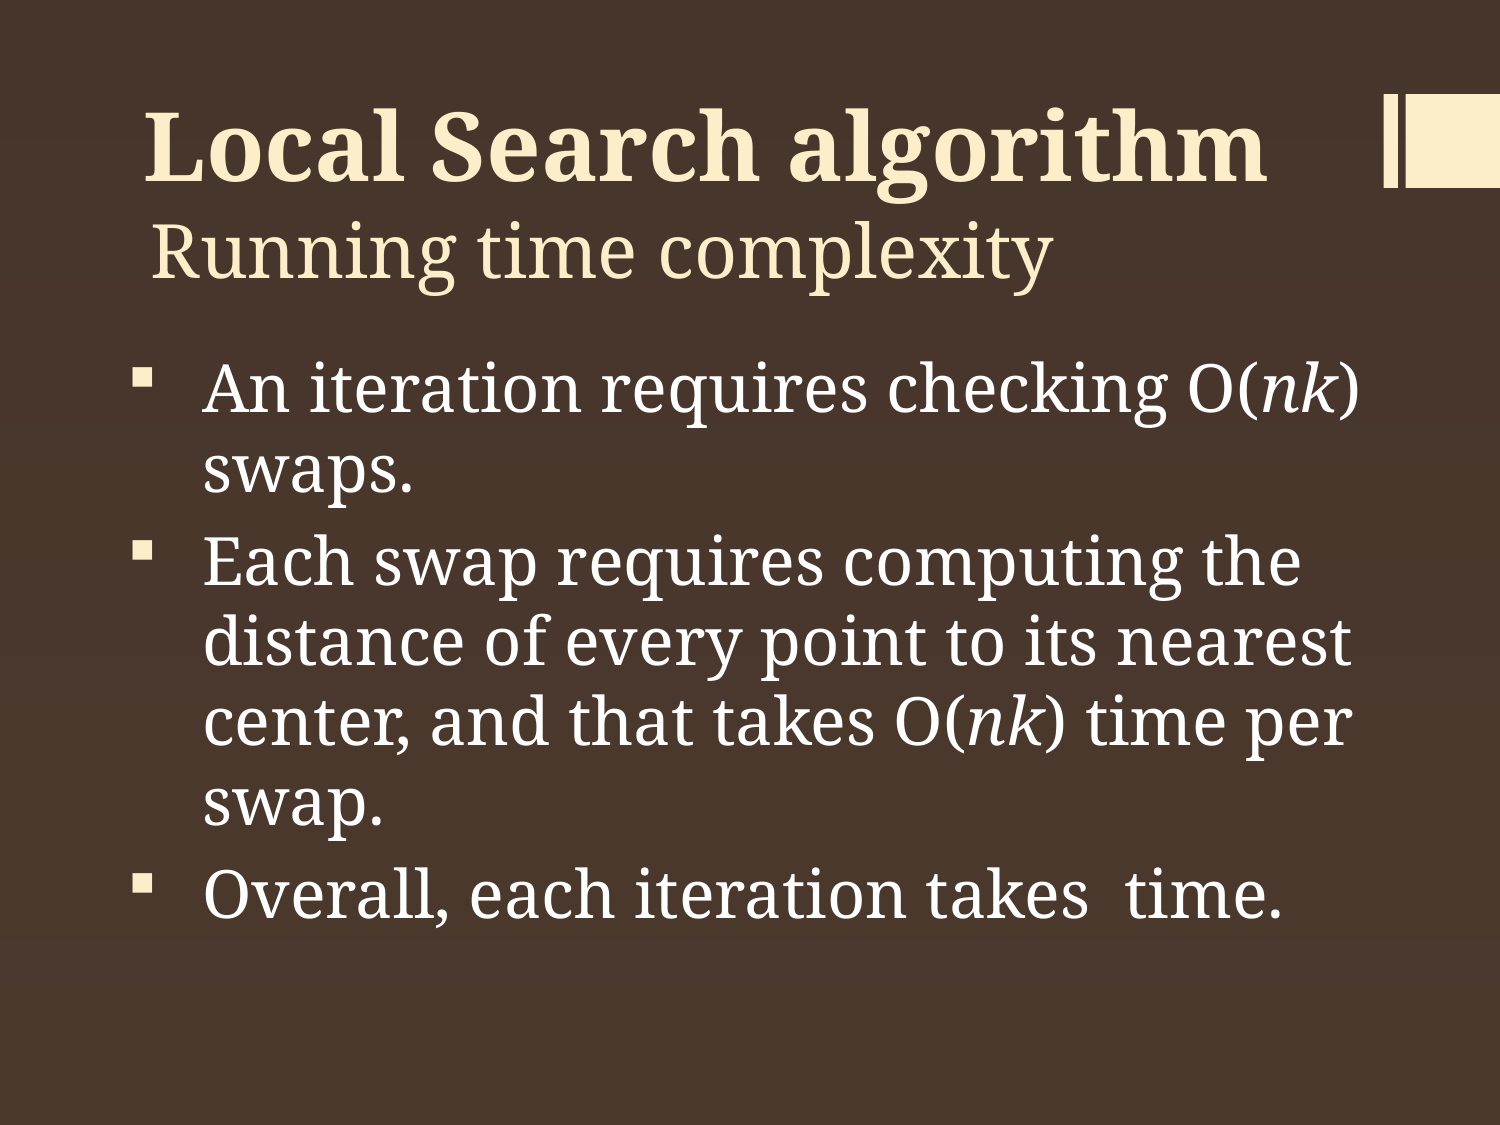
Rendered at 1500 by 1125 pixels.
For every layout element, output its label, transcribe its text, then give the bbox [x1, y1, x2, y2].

list Running time complexity [135, 196, 1459, 303]
title Local Search algorithm [128, 54, 1353, 209]
